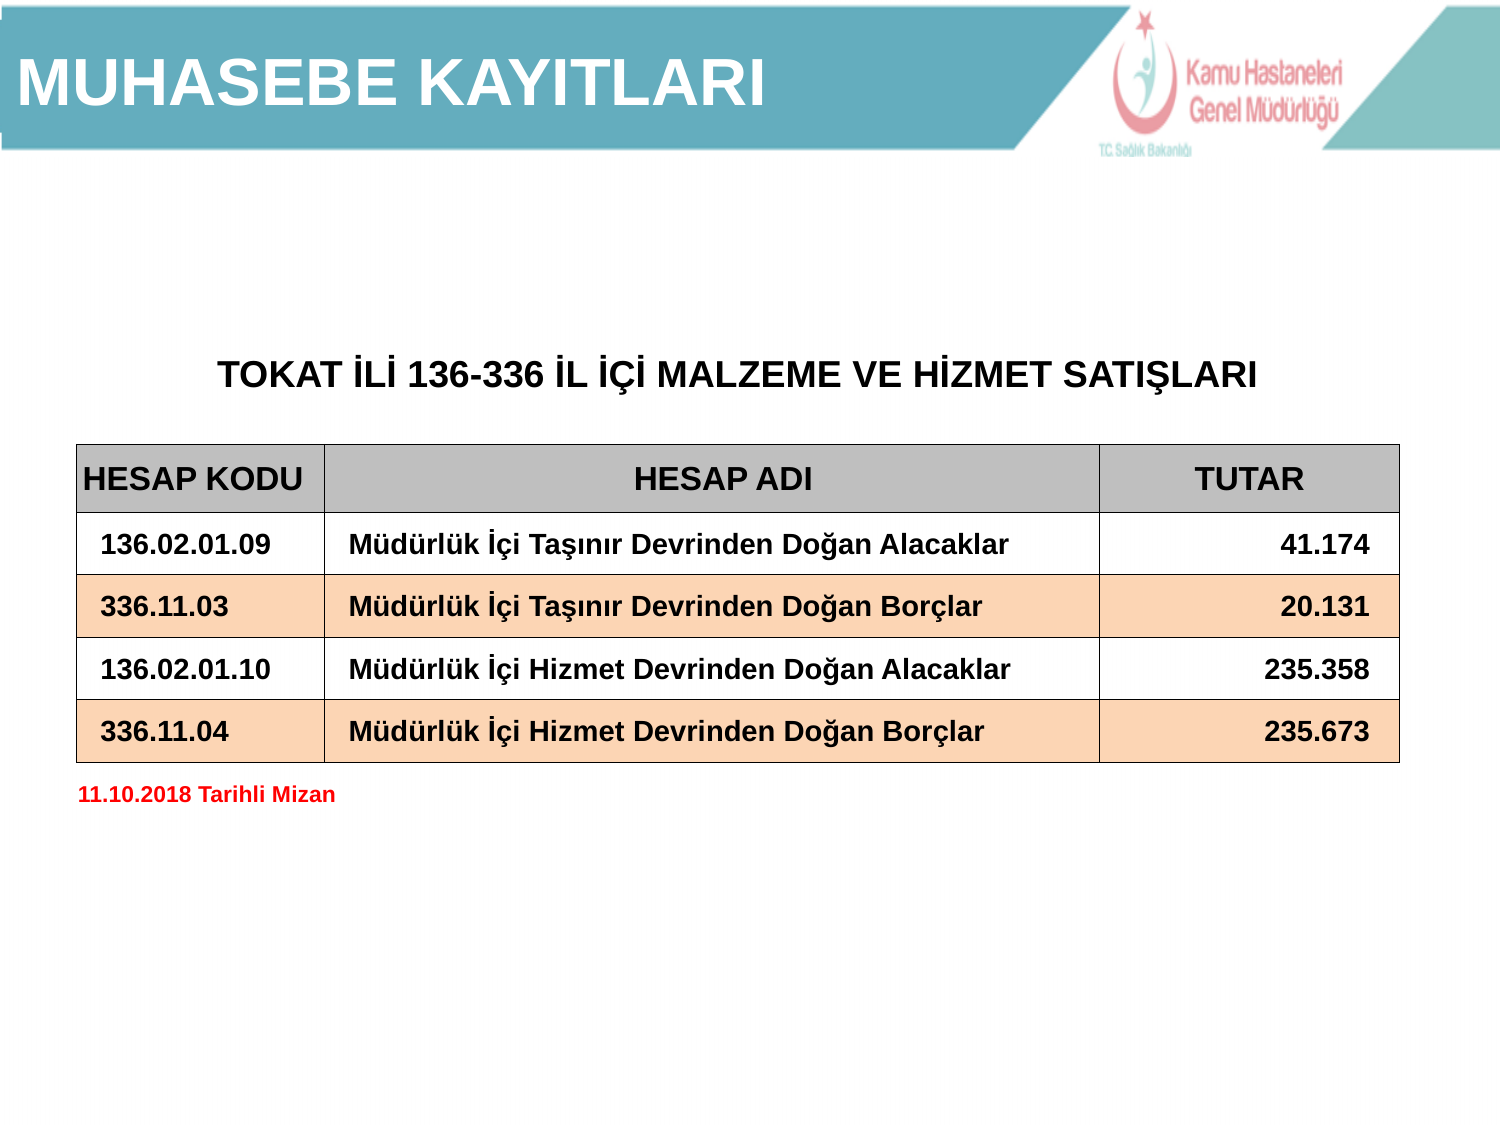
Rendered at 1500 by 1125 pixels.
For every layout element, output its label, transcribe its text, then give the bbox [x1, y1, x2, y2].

table_cell TUTAR [1100, 445, 1399, 512]
table_cell 41.174 [1100, 513, 1399, 574]
table_cell 136.02.01.09 [77, 513, 324, 574]
table_cell Müdürlük İçi Taşınır Devrinden Doğan Borçlar [325, 575, 1099, 637]
table_cell 11.10.2018 Tarihli Mizan [77, 763, 1400, 825]
picture [0, 0, 1500, 1125]
table_cell 336.11.03 [77, 575, 324, 637]
table_cell 235.358 [1100, 638, 1399, 699]
table_cell Müdürlük İçi Hizmet Devrinden Doğan Borçlar [325, 700, 1099, 762]
table_cell 20.131 [1100, 575, 1399, 637]
table_cell HESAP KODU [77, 445, 324, 512]
table_cell Müdürlük İçi Hizmet Devrinden Doğan Alacaklar [325, 638, 1099, 699]
table_cell 235.673 [1100, 700, 1399, 762]
table_cell Müdürlük İçi Taşınır Devrinden Doğan Alacaklar [325, 513, 1099, 574]
table_cell HESAP ADI [325, 445, 1099, 512]
table_cell 336.11.04 [77, 700, 324, 762]
table_header TOKAT İLİ 136-336 İL İÇİ MALZEME VE HİZMET SATIŞLARI [77, 303, 1400, 444]
table_cell 136.02.01.10 [77, 638, 324, 699]
